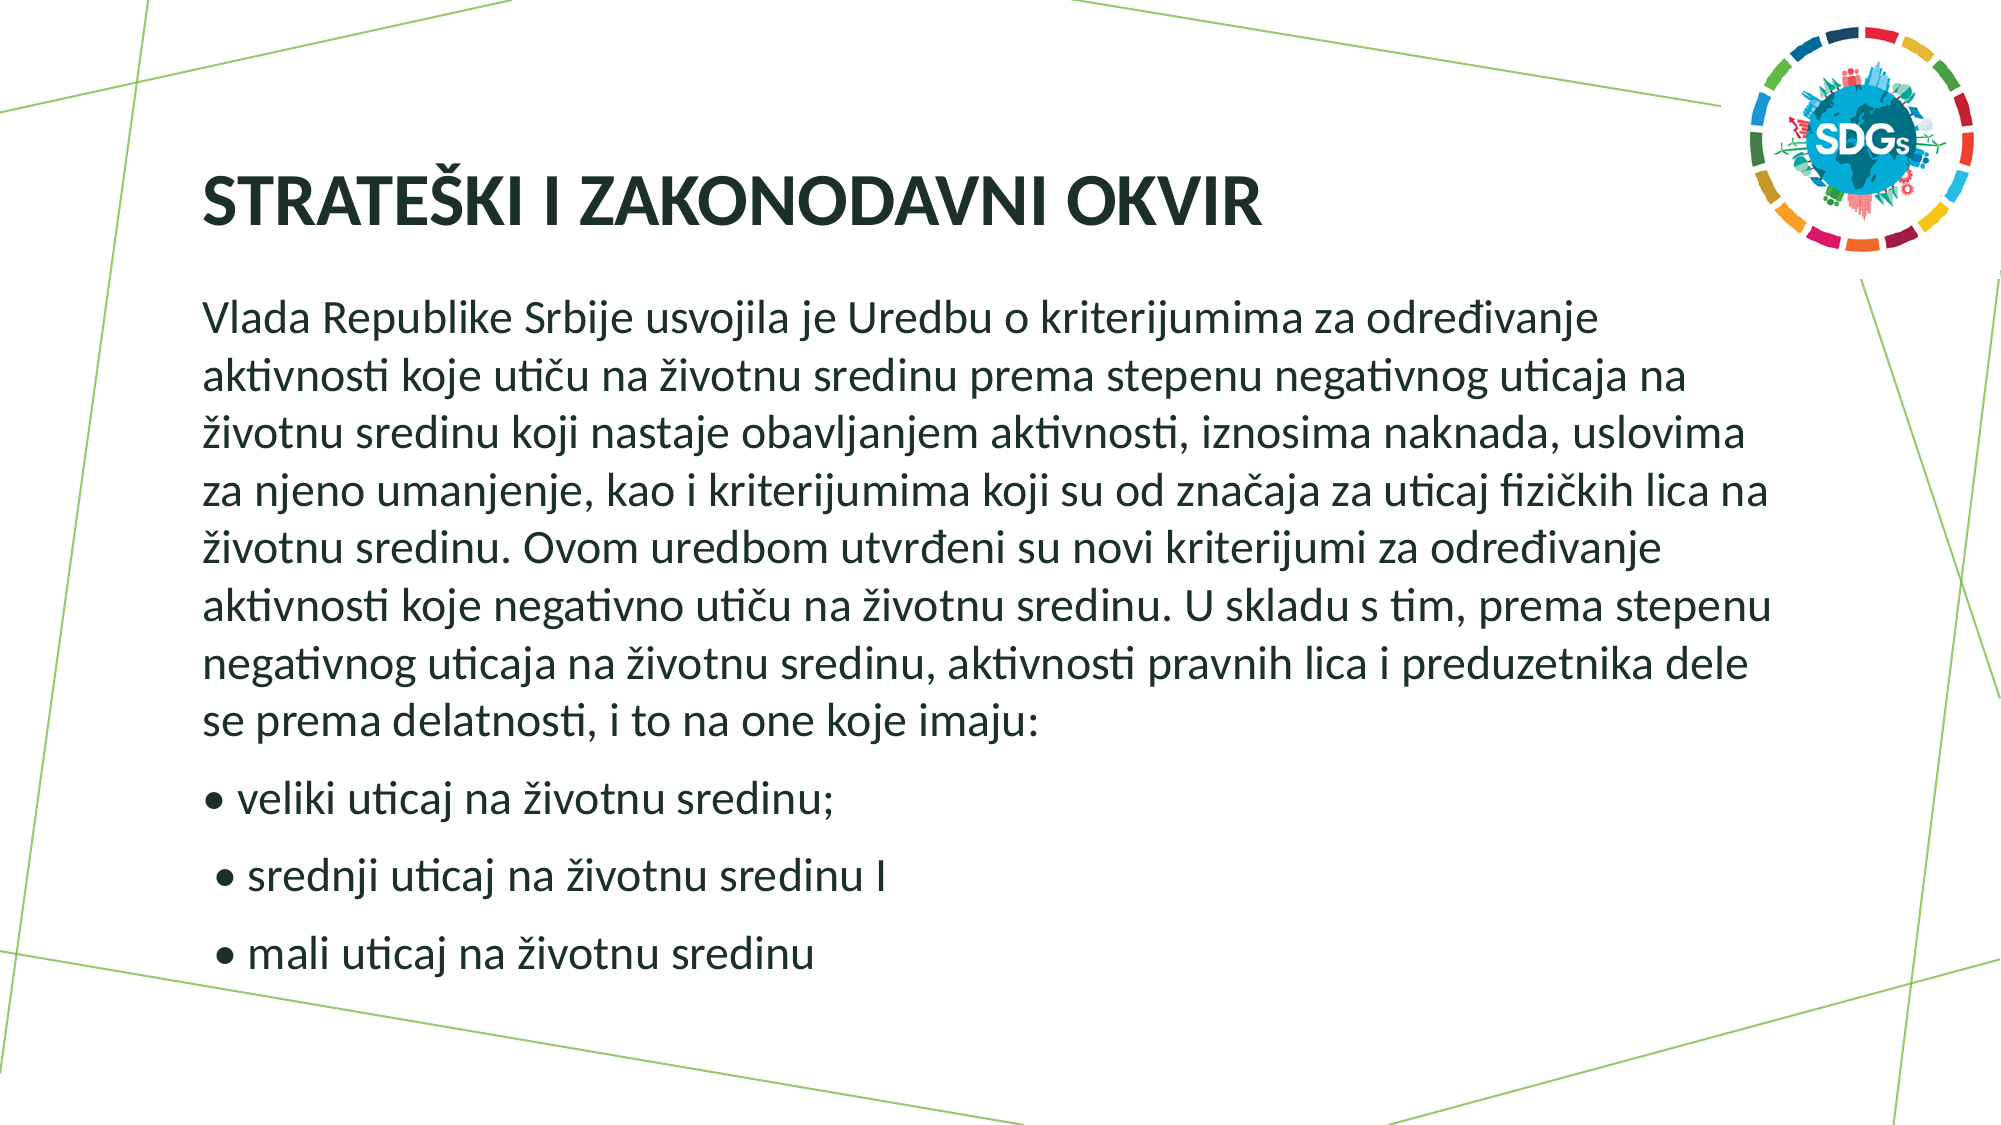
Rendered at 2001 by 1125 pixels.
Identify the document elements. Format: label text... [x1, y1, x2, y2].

picture [1721, 0, 2000, 279]
title Strateški i zakonodavni okvir [187, 87, 1721, 278]
list Vlada Republike Srbije usvojila je Uredbu o kriterijumima za određivanje aktivnosti koje utiču na životnu sredinu prema stepenu negativnog uticaja na životnu sredinu koji nastaje obavljanjem aktivnosti, iznosima naknada, uslovima za njeno umanjenje, kao i kriterijumima koji su od značaja za uticaj fizičkih lica na životnu sredinu. Ovom uredbom utvrđeni su novi kriterijumi za određivanje aktivnosti koje negativno utiču na životnu sredinu. U skladu s tim, prema stepenu negativnog uticaja na životnu sredinu, aktivnosti pravnih lica i preduzetnika dele se prema delatnosti, i to na one koje imaju: • veliki uticaj na životnu sredinu; • srednji uticaj na životnu sredinu I • mali uticaj na životnu sredinu [187, 278, 1813, 990]
